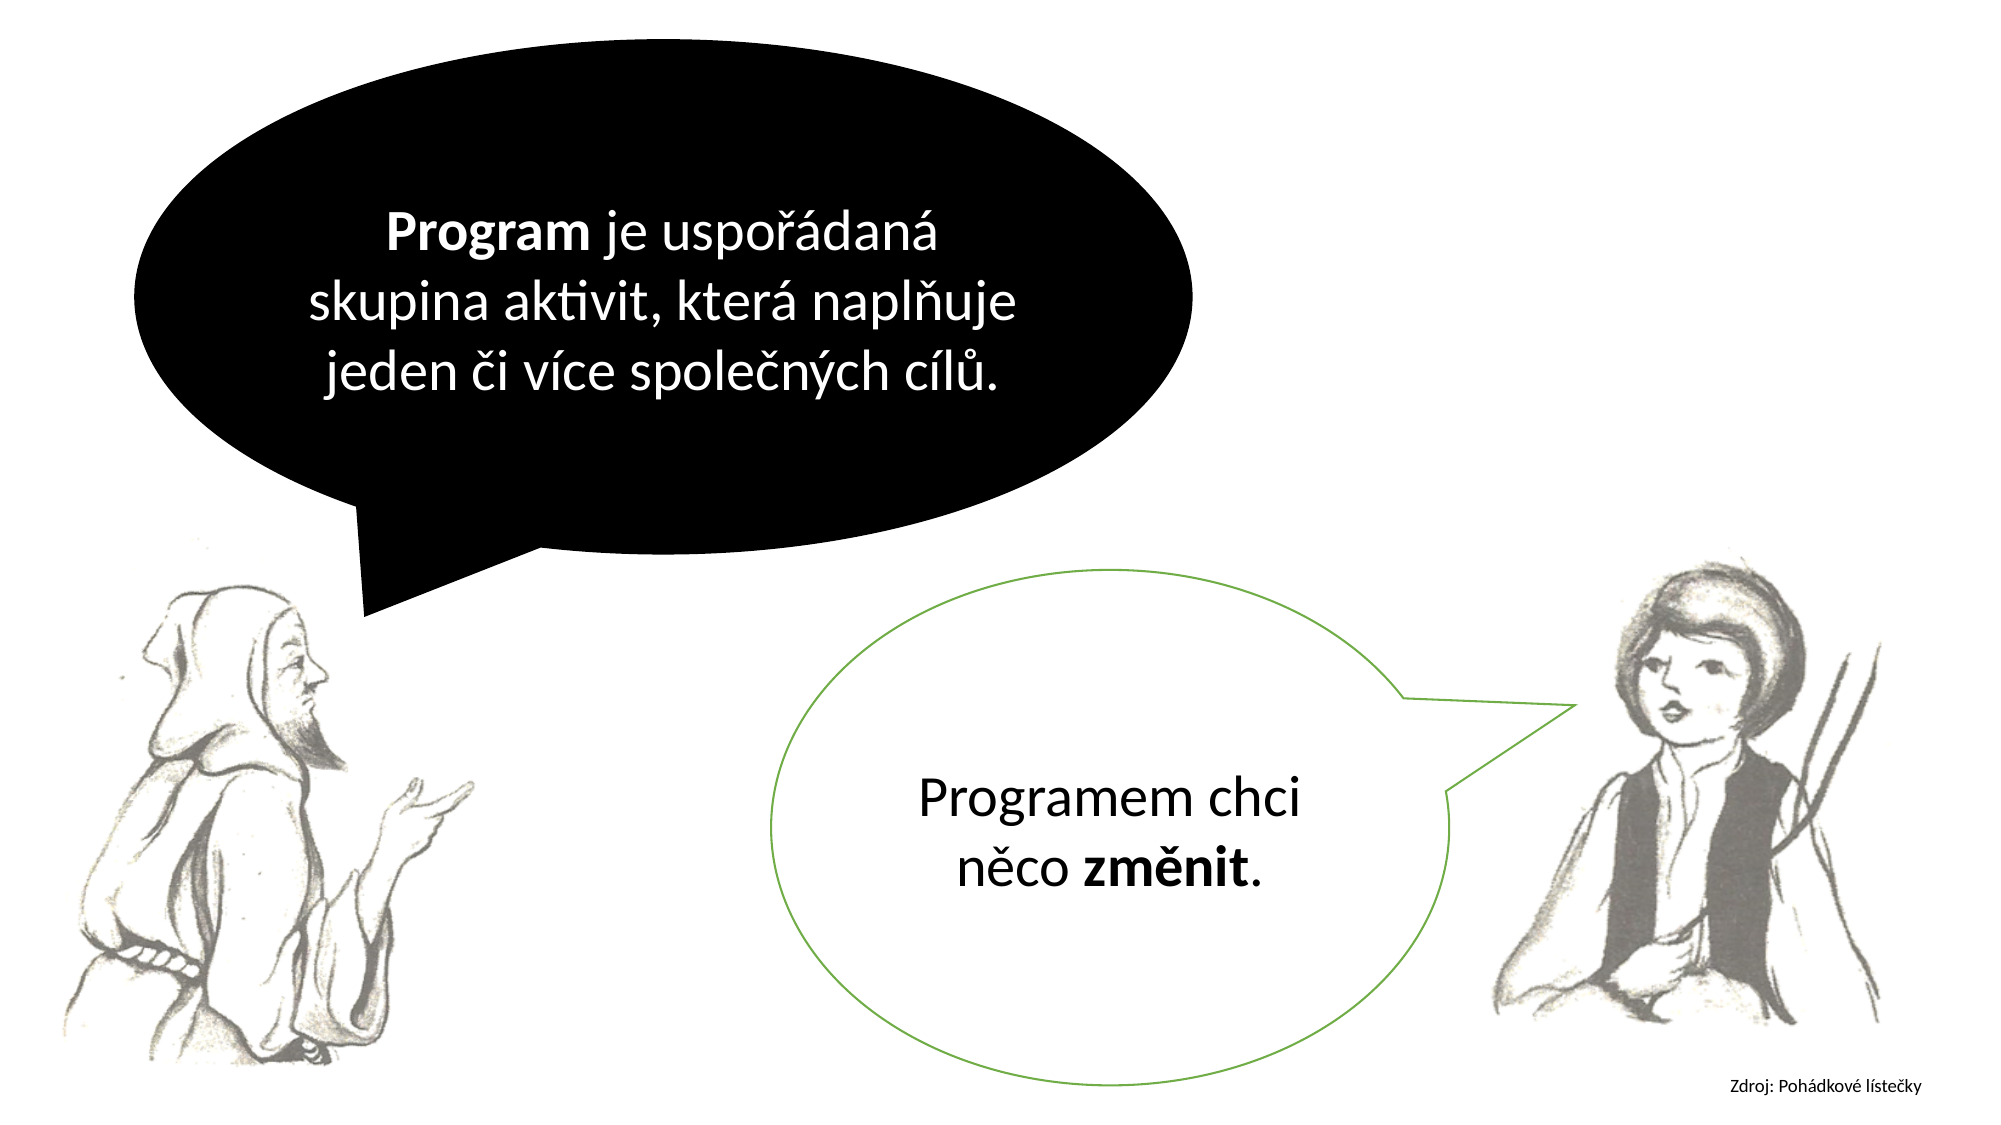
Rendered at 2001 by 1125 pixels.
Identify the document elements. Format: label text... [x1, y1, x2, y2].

picture [52, 530, 483, 1125]
picture [1458, 546, 1988, 1086]
text_box Zdroj: Pohádkové lístečky [1715, 1086, 1988, 1104]
text_box Programem chci něco změnit. [770, 568, 1458, 1087]
text_box Program je uspořádaná skupina aktivit, která naplňuje jeden či více společných cílů. [134, 39, 1193, 571]
